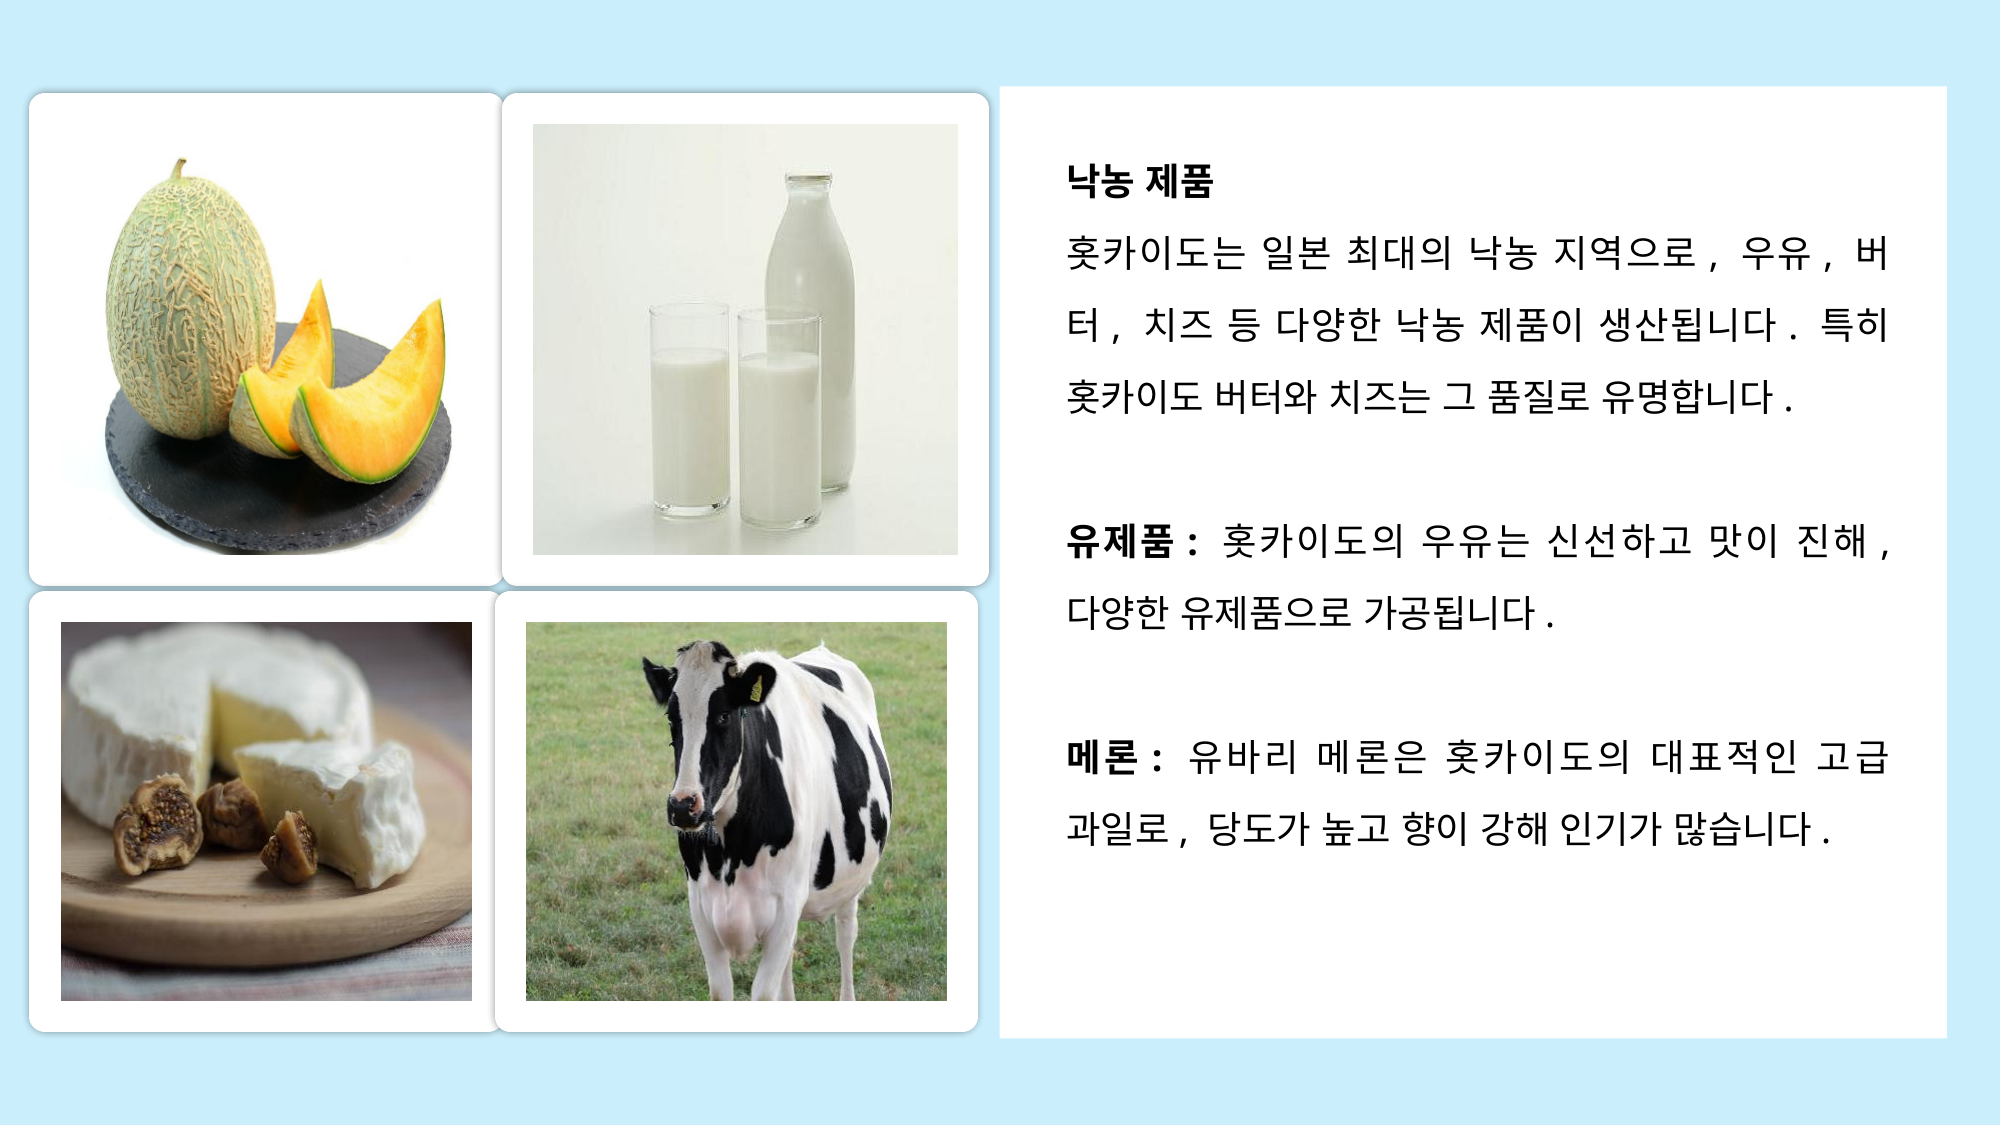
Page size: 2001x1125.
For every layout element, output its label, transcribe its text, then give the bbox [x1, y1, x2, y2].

text_box [0, 0, 2000, 1125]
picture [532, 123, 959, 556]
text_box 낙농 제품 홋카이도는 일본 최대의 낙농 지역으로, 우유, 버터, 치즈 등 다양한 낙농 제품이 생산됩니다. 특히 홋카이도 버터와 치즈는 그 품질로 유명합니다. 유제품: 홋카이도의 우유는 신선하고 맛이 진해, 다양한 유제품으로 가공됩니다. 메론: 유바리 메론은 홋카이도의 대표적인 고급 과일로, 당도가 높고 향이 강해 인기가 많습니다. [1041, 123, 1906, 859]
picture [60, 123, 473, 556]
picture [60, 621, 473, 1002]
picture [525, 621, 947, 1002]
text_box [998, 85, 1949, 1040]
